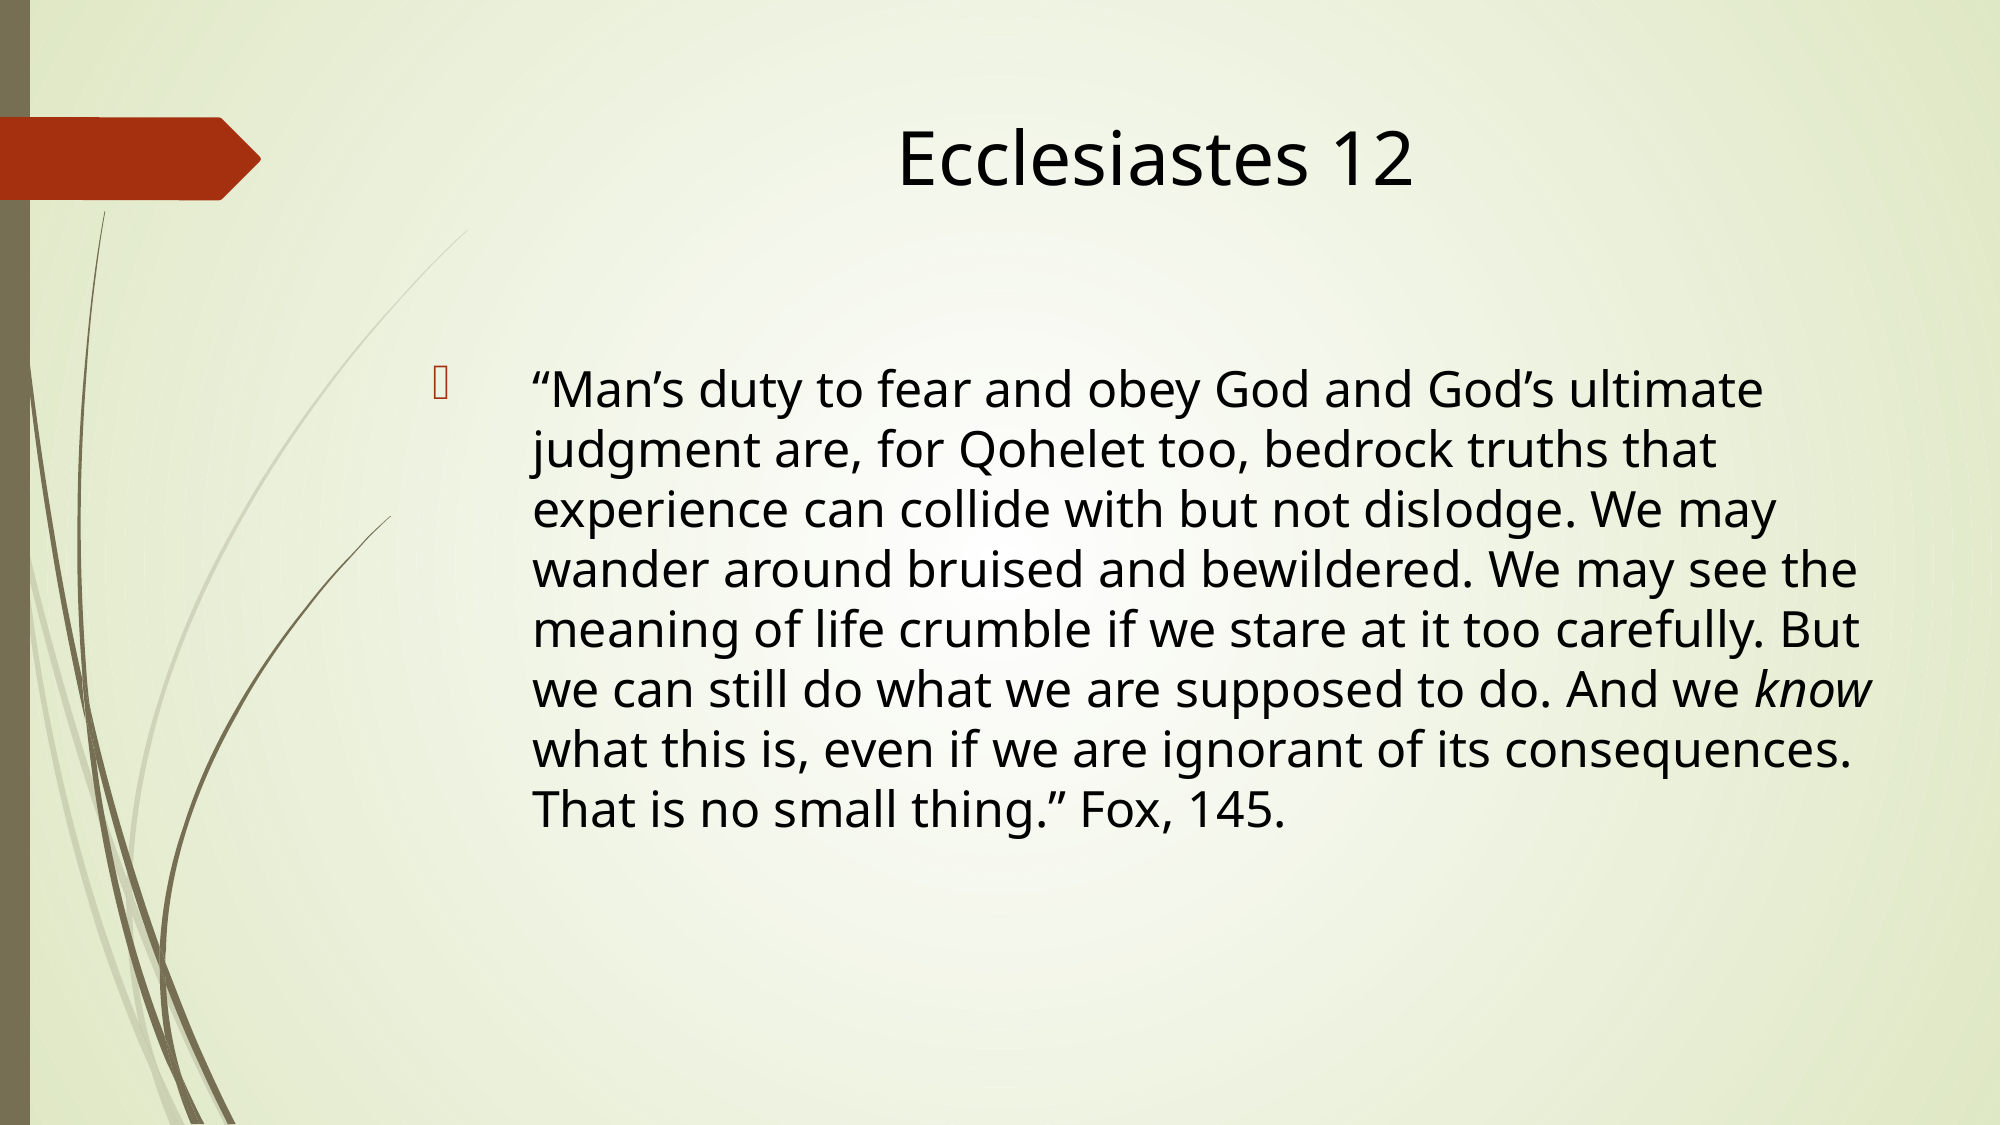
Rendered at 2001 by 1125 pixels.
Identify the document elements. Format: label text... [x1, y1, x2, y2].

list “Man’s duty to fear and obey God and God’s ultimate judgment are, for Qohelet too, bedrock truths that experience can collide with but not dislodge. We may wander around bruised and bewildered. We may see the meaning of life crumble if we stare at it too carefully. But we can still do what we are supposed to do. And we know what this is, even if we are ignorant of its consequences. That is no small thing.” Fox, 145. [424, 349, 1888, 971]
title Ecclesiastes 12 [424, 101, 1888, 313]
